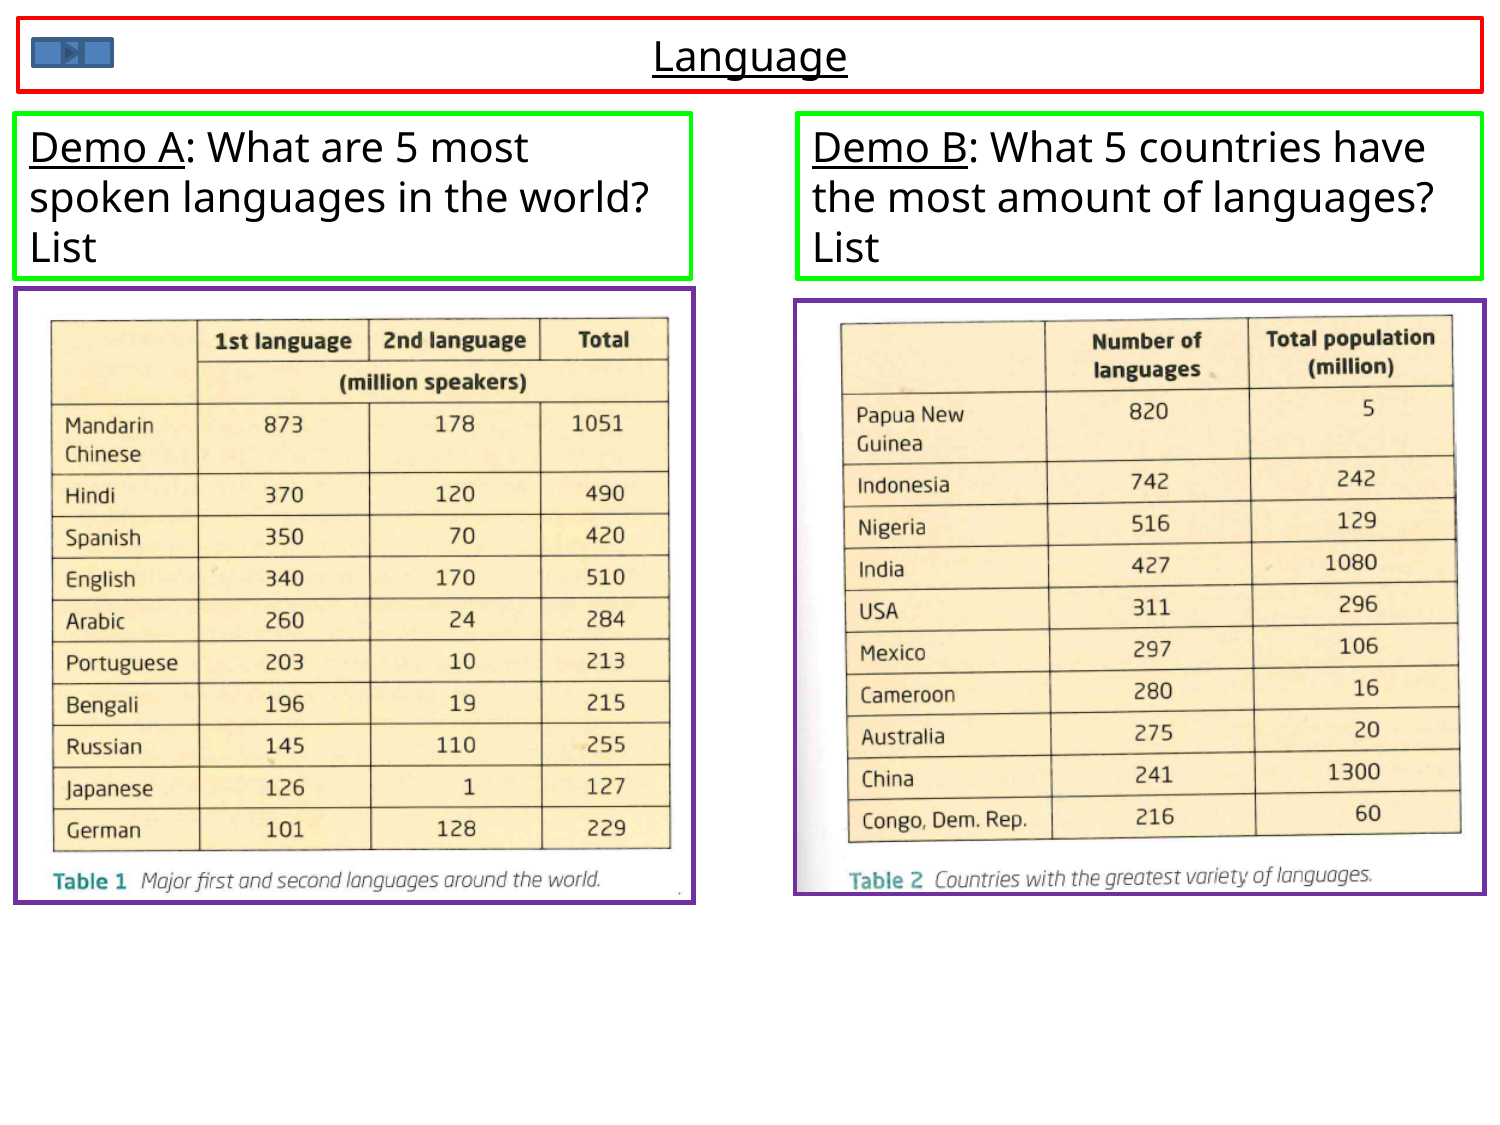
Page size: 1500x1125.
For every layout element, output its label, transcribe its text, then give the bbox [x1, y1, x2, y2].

text_box Demo B: What 5 countries have the most amount of languages? List [797, 113, 1482, 279]
picture [17, 290, 692, 901]
text_box Demo A: What are 5 most spoken languages in the world? List [14, 113, 691, 279]
text_box [31, 37, 114, 68]
text_box Language [17, 18, 1482, 92]
picture [796, 302, 1483, 892]
